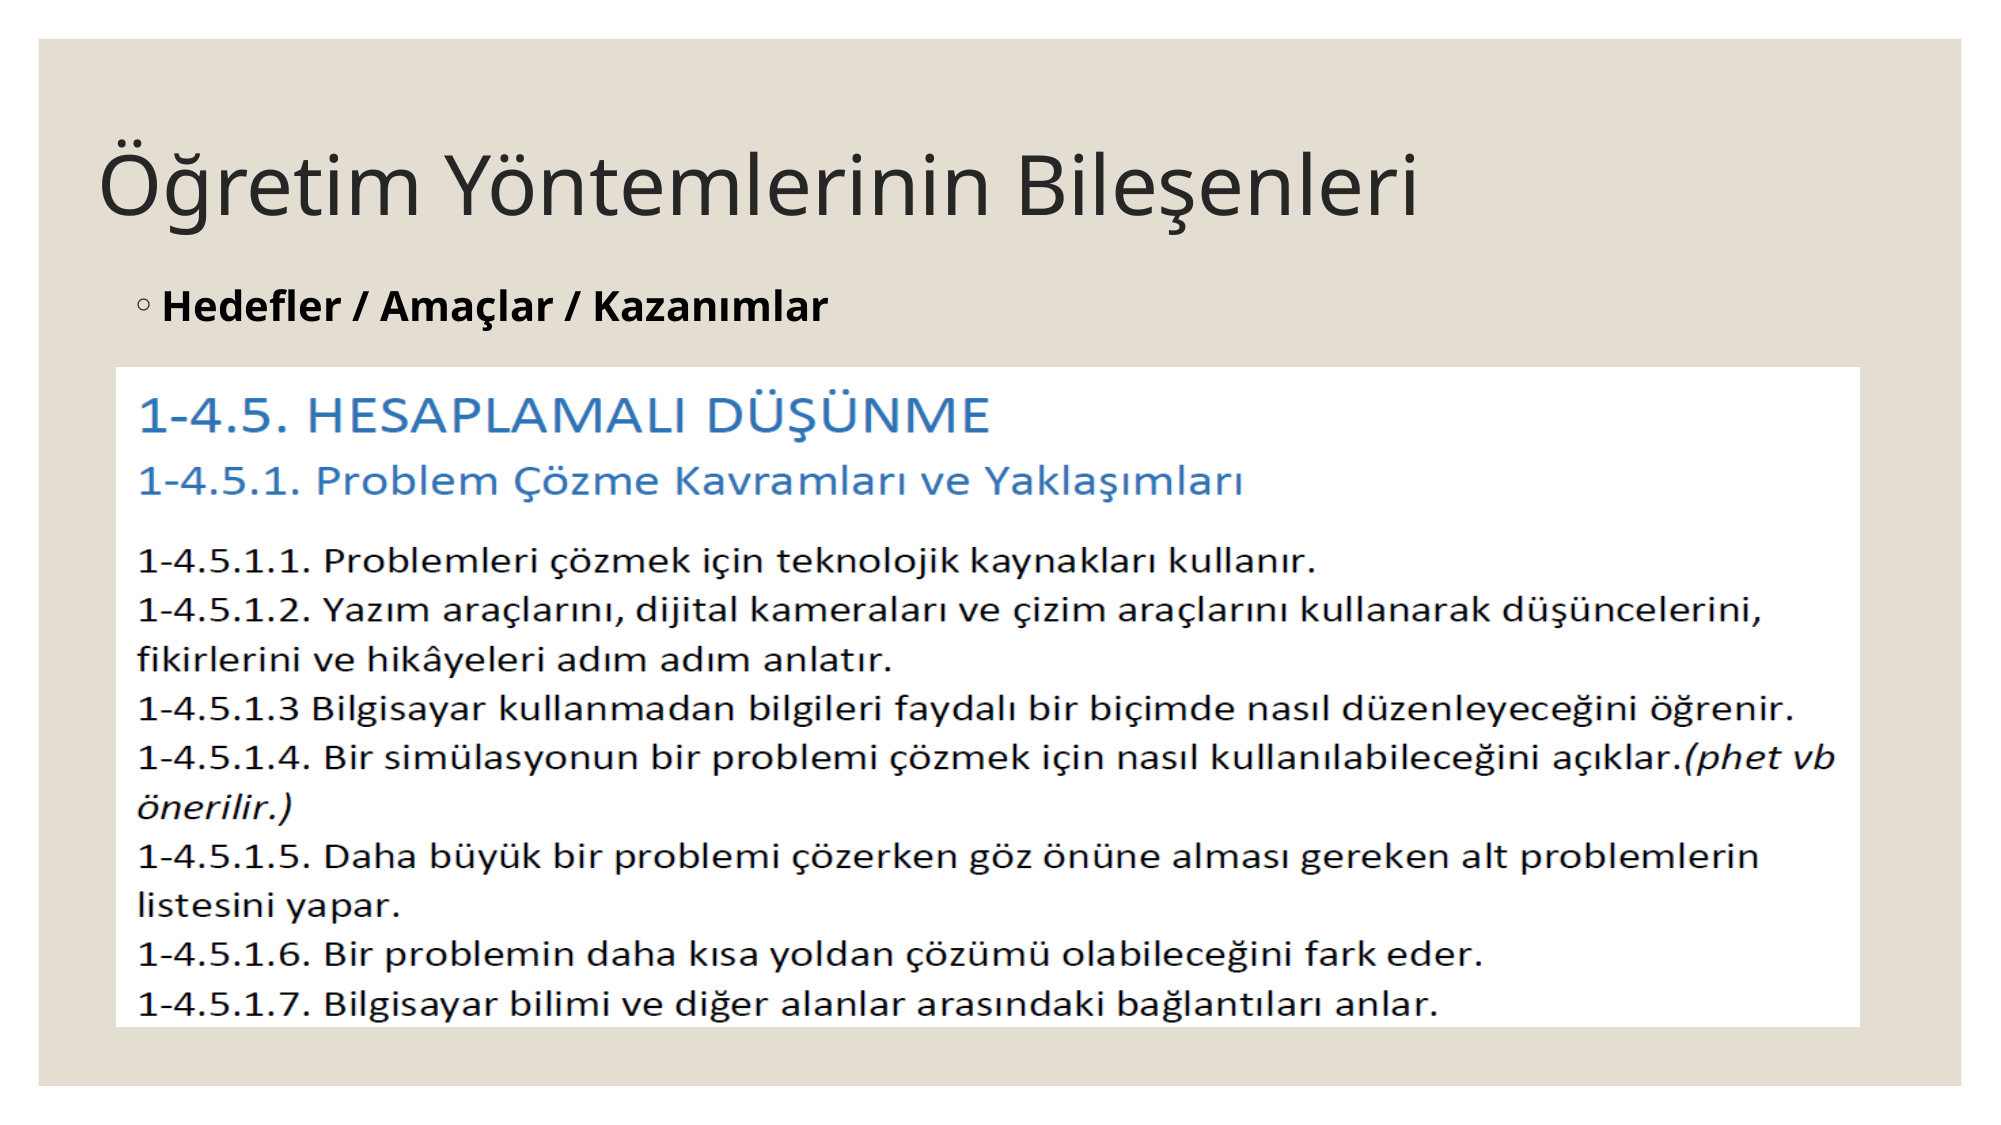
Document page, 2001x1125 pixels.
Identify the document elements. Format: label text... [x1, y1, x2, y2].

picture [116, 366, 1860, 1027]
title Öğretim Yöntemlerinin Bileşenleri [82, 105, 1825, 272]
list Hedefler / Amaçlar / Kazanımlar [116, 271, 1825, 362]
